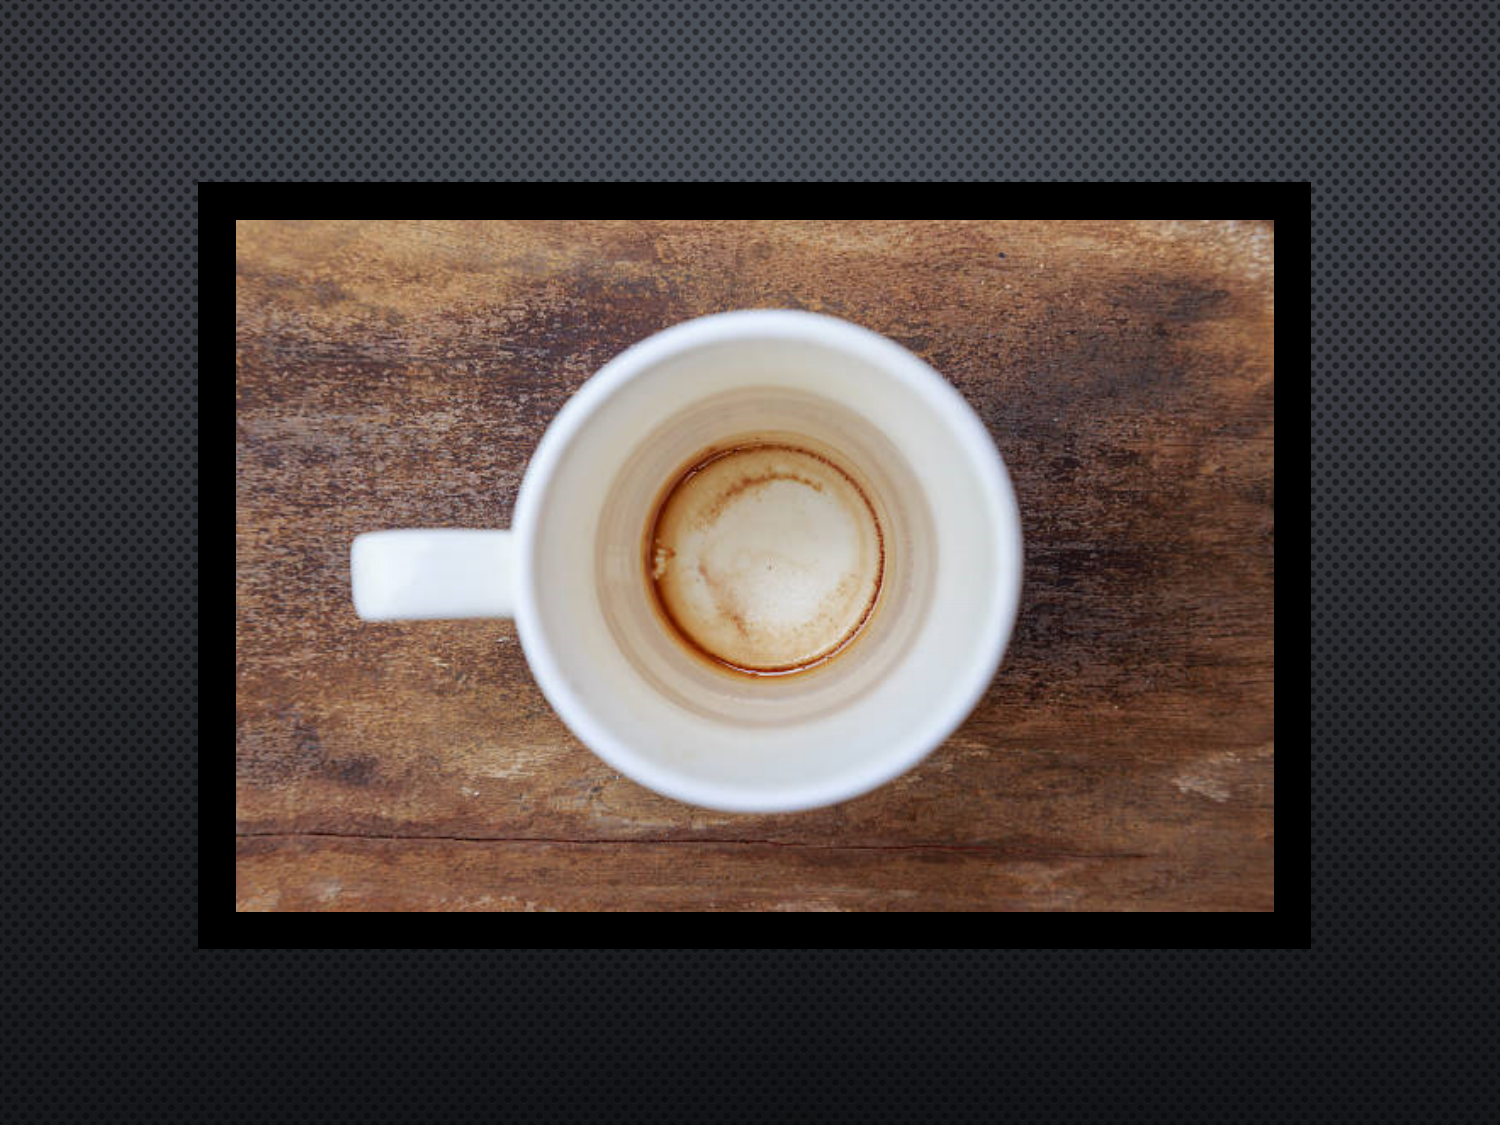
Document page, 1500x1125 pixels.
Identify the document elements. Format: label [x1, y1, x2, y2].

picture [235, 219, 1274, 912]
